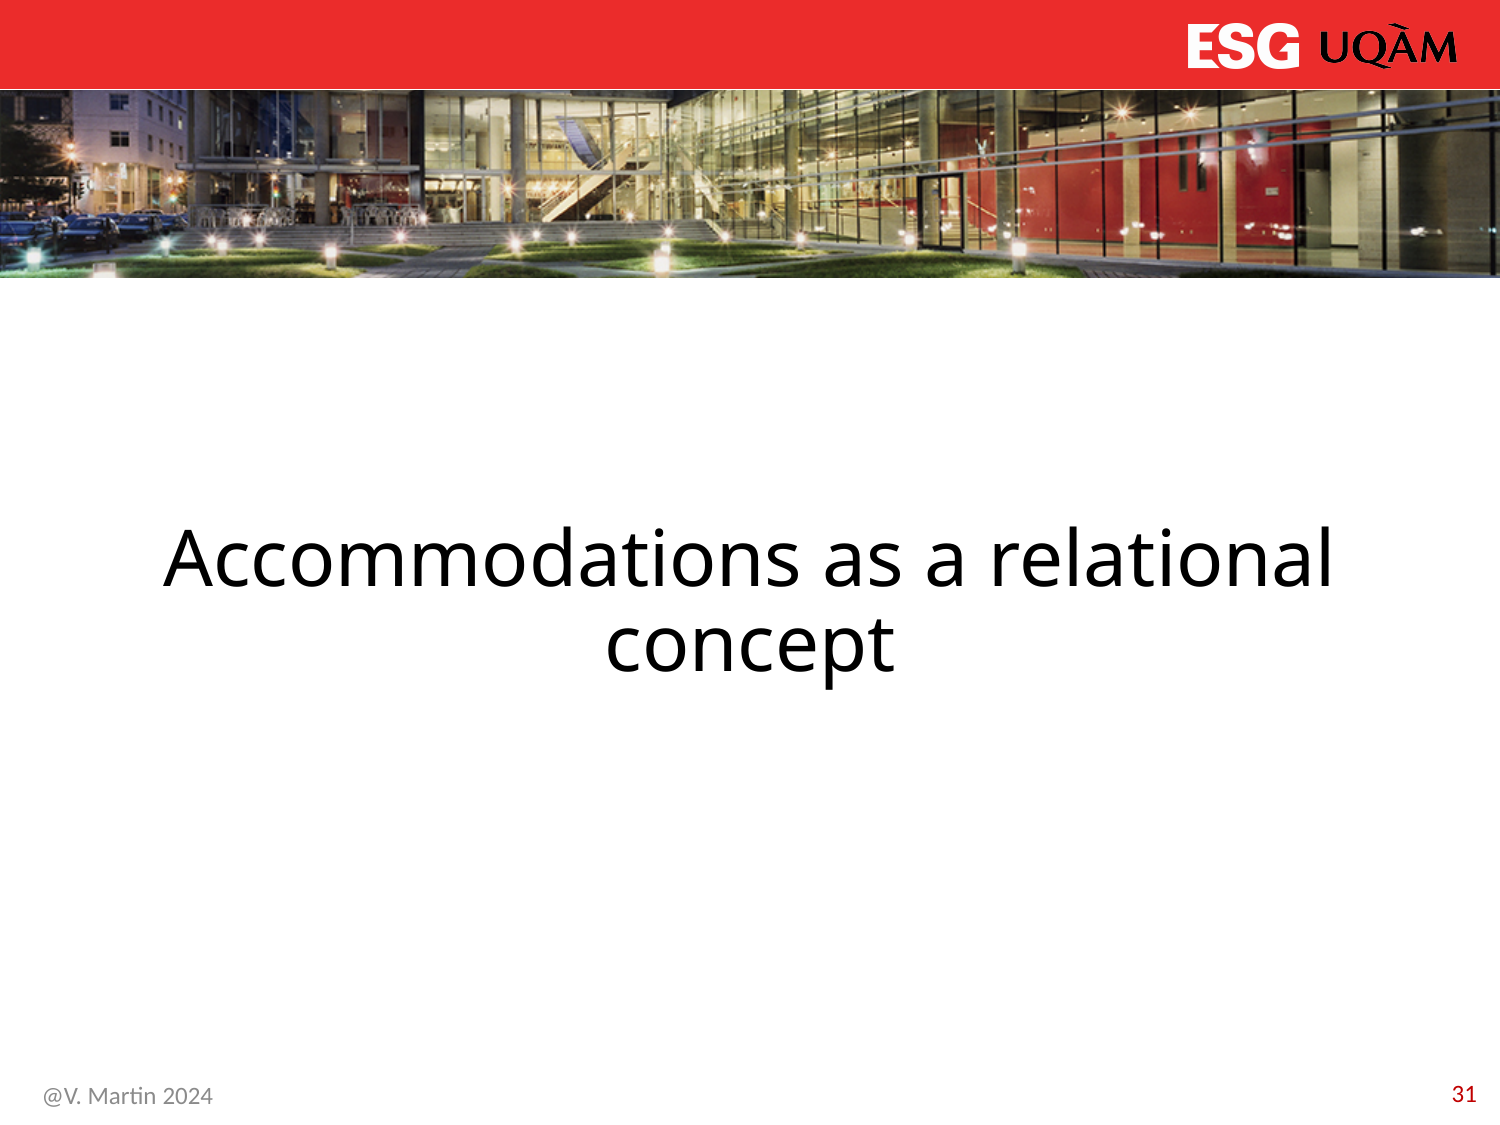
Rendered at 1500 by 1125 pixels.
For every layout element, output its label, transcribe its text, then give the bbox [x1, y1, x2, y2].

picture [1188, 23, 1457, 69]
slide_number 31 [1154, 1062, 1493, 1123]
picture [0, 90, 1500, 278]
title Accommodations as a relational concept [103, 511, 1397, 697]
footer @V. Martin 2024 [26, 1065, 533, 1125]
